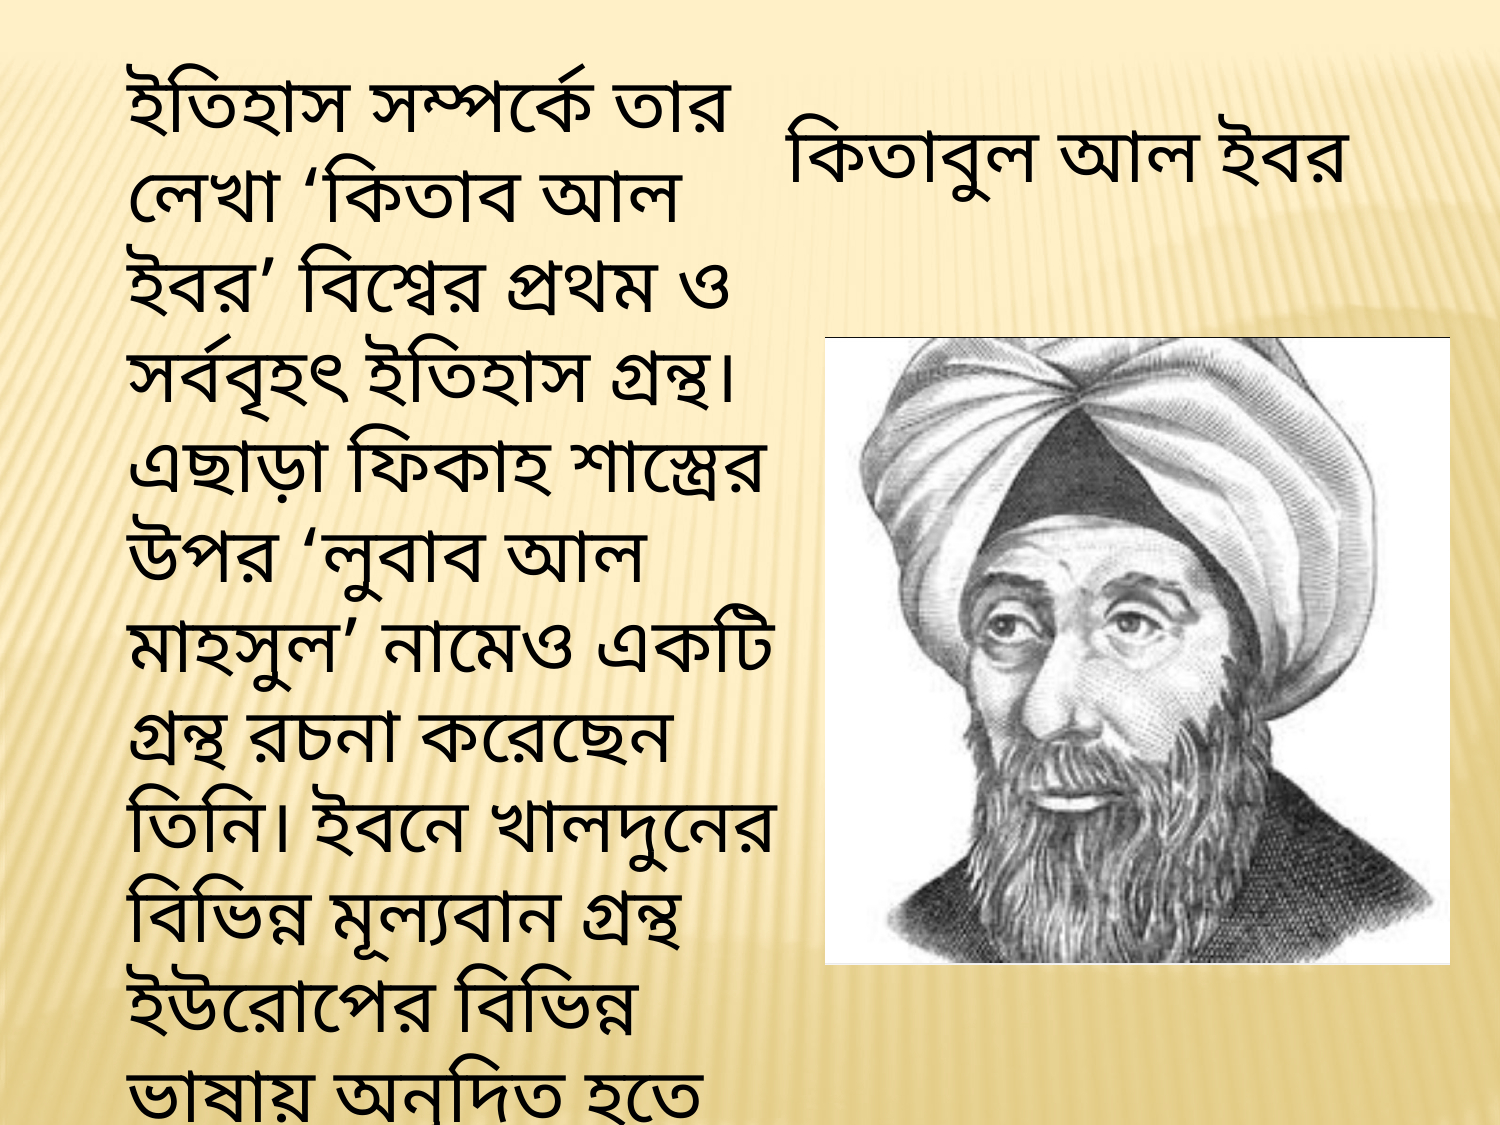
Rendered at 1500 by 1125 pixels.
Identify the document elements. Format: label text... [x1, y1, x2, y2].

picture [824, 337, 1451, 966]
text_box ইতিহাস সম্পর্কে তার লেখা ‘কিতাব আল ইবর’ বিশ্বের প্রথম ও সর্ববৃহৎ ইতিহাস গ্রন্থ। এছাড়া ফিকাহ শাস্ত্রের উপর ‘লুবাব আল মাহসুল’ নামেও একটি গ্রন্থ রচনা করেছেন তিনি। ইবনে খালদুনের বিভিন্ন মূল্যবান গ্রন্থ ইউরোপের বিভিন্ন ভাষায় অনূদিত হতে থাকে। ফলে ধীরে ধীরে সমগ্র বিশ্বে তার সুখ্যাতি ছড়িয়ে পড়ে। [112, 49, 825, 1125]
text_box কিতাবুল আল ইবর [771, 99, 1364, 205]
